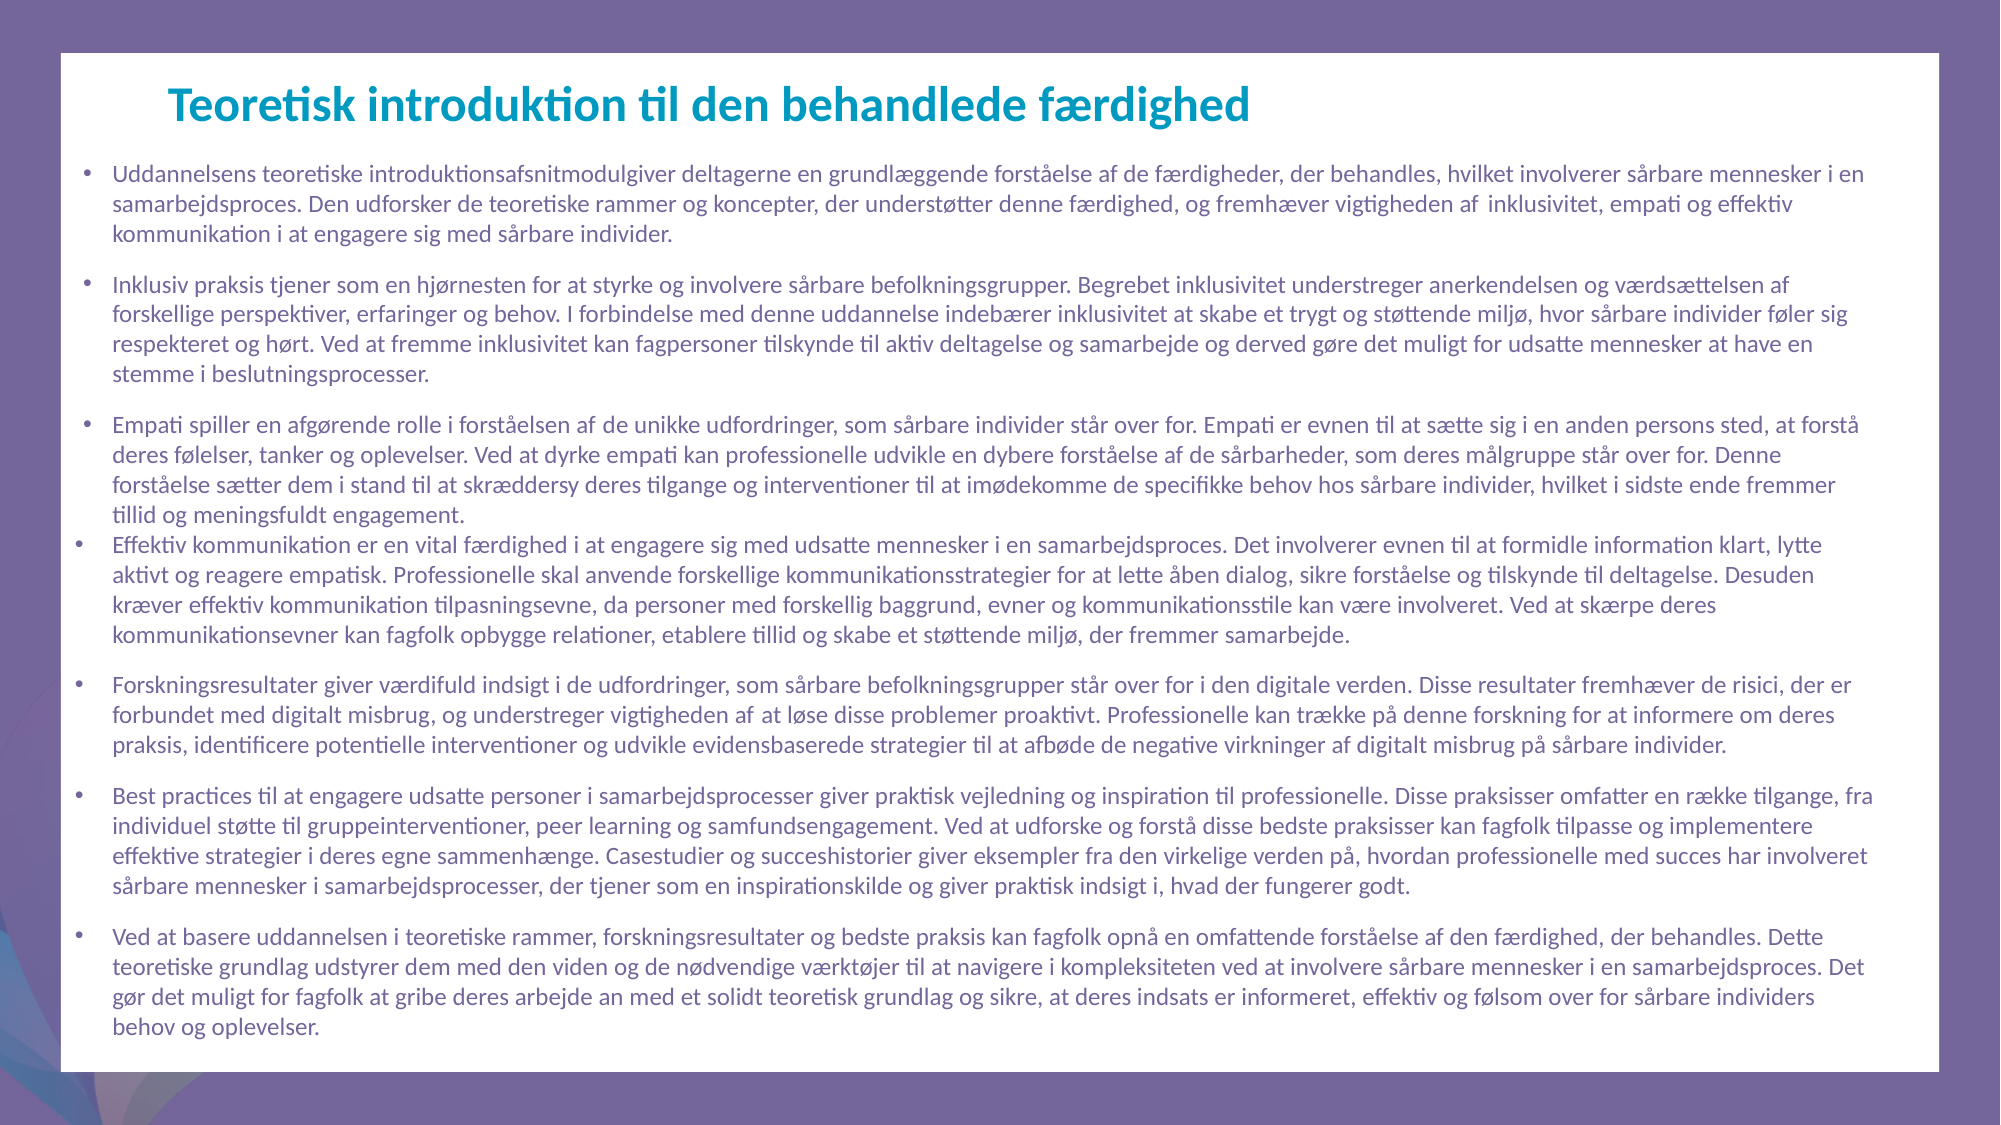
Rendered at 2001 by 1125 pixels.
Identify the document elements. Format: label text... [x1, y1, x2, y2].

list Uddannelsens teoretiske introduktionsafsnitmodulgiver deltagerne en grundlæggende forståelse af de færdigheder, der behandles, hvilket involverer sårbare mennesker i en samarbejdsproces. Den udforsker de teoretiske rammer og koncepter, der understøtter denne færdighed, og fremhæver vigtigheden af ​​inklusivitet, empati og effektiv kommunikation i at engagere sig med sårbare individer. Inklusiv praksis tjener som en hjørnesten for at styrke og involvere sårbare befolkningsgrupper. Begrebet inklusivitet understreger anerkendelsen og værdsættelsen af ​​forskellige perspektiver, erfaringer og behov. I forbindelse med denne uddannelse indebærer inklusivitet at skabe et trygt og støttende miljø, hvor sårbare individer føler sig respekteret og hørt. Ved at fremme inklusivitet kan fagpersoner tilskynde til aktiv deltagelse og samarbejde og derved gøre det muligt for udsatte mennesker at have en stemme i beslutningsprocesser. Empati spiller en afgørende rolle i forståelsen af ​​de unikke udfordringer, som sårbare individer står over for. Empati er evnen til at sætte sig i en anden persons sted, at forstå deres følelser, tanker og oplevelser. Ved at dyrke empati kan professionelle udvikle en dybere forståelse af de sårbarheder, som deres målgruppe står over for. Denne forståelse sætter dem i stand til at skræddersy deres tilgange og interventioner til at imødekomme de specifikke behov hos sårbare individer, hvilket i sidste ende fremmer tillid og meningsfuldt engagement. Effektiv kommunikation er en vital færdighed i at engagere sig med udsatte mennesker i en samarbejdsproces. Det involverer evnen til at formidle information klart, lytte aktivt og reagere empatisk. Professionelle skal anvende forskellige kommunikationsstrategier for at lette åben dialog, sikre forståelse og tilskynde til deltagelse. Desuden kræver effektiv kommunikation tilpasningsevne, da personer med forskellig baggrund, evner og kommunikationsstile kan være involveret. Ved at skærpe deres kommunikationsevner kan fagfolk opbygge relationer, etablere tillid og skabe et støttende miljø, der fremmer samarbejde. Forskningsresultater giver værdifuld indsigt i de udfordringer, som sårbare befolkningsgrupper står over for i den digitale verden. Disse resultater fremhæver de risici, der er forbundet med digitalt misbrug, og understreger vigtigheden af ​​at løse disse problemer proaktivt. Professionelle kan trække på denne forskning for at informere om deres praksis, identificere potentielle interventioner og udvikle evidensbaserede strategier til at afbøde de negative virkninger af digitalt misbrug på sårbare individer. Best practices til at engagere udsatte personer i samarbejdsprocesser giver praktisk vejledning og inspiration til professionelle. Disse praksisser omfatter en række tilgange, fra individuel støtte til gruppeinterventioner, peer learning og samfundsengagement. Ved at udforske og forstå disse bedste praksisser kan fagfolk tilpasse og implementere effektive strategier i deres egne sammenhænge. Casestudier og succeshistorier giver eksempler fra den virkelige verden på, hvordan professionelle med succes har involveret sårbare mennesker i samarbejdsprocesser, der tjener som en inspirationskilde og giver praktisk indsigt i, hvad der fungerer godt. Ved at basere uddannelsen i teoretiske rammer, forskningsresultater og bedste praksis kan fagfolk opnå en omfattende forståelse af den færdighed, der behandles. Dette teoretiske grundlag udstyrer dem med den viden og de nødvendige værktøjer til at navigere i kompleksiteten ved at involvere sårbare mennesker i en samarbejdsproces. Det gør det muligt for fagfolk at gribe deres arbejde an med et solidt teoretisk grundlag og sikre, at deres indsats er informeret, effektiv og følsom over for sårbare individers behov og oplevelser. [59, 149, 1903, 1043]
list Teoretisk introduktion til den behandlede færdighed [152, 71, 1891, 150]
